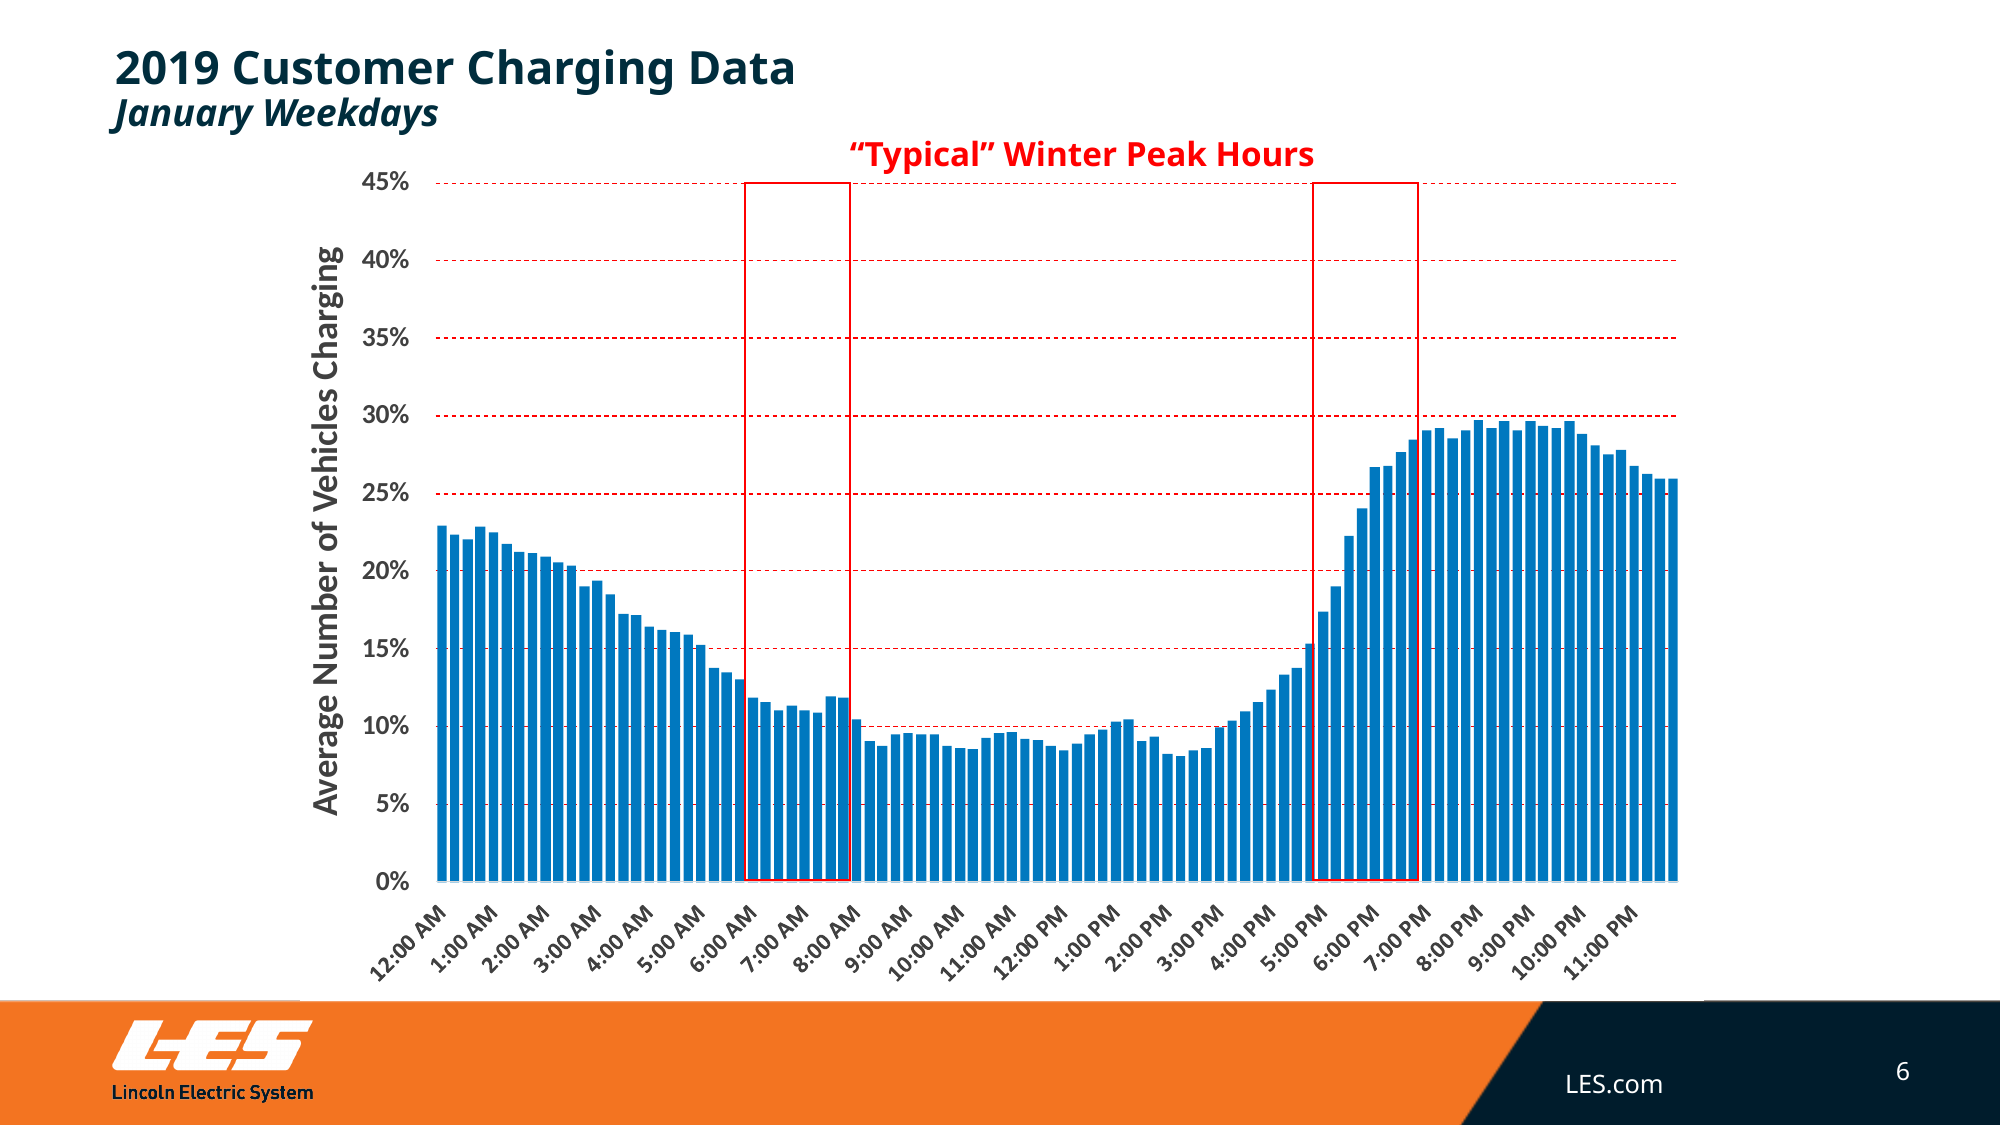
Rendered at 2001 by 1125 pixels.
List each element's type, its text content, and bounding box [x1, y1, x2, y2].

picture [299, 161, 1705, 1001]
text_box “Typical” Winter Peak Hours [835, 125, 1331, 161]
slide_number 6 [1475, 1037, 1925, 1098]
text_box 2019 Customer Charging Data January Weekdays [99, 37, 1488, 183]
picture [112, 1020, 313, 1103]
